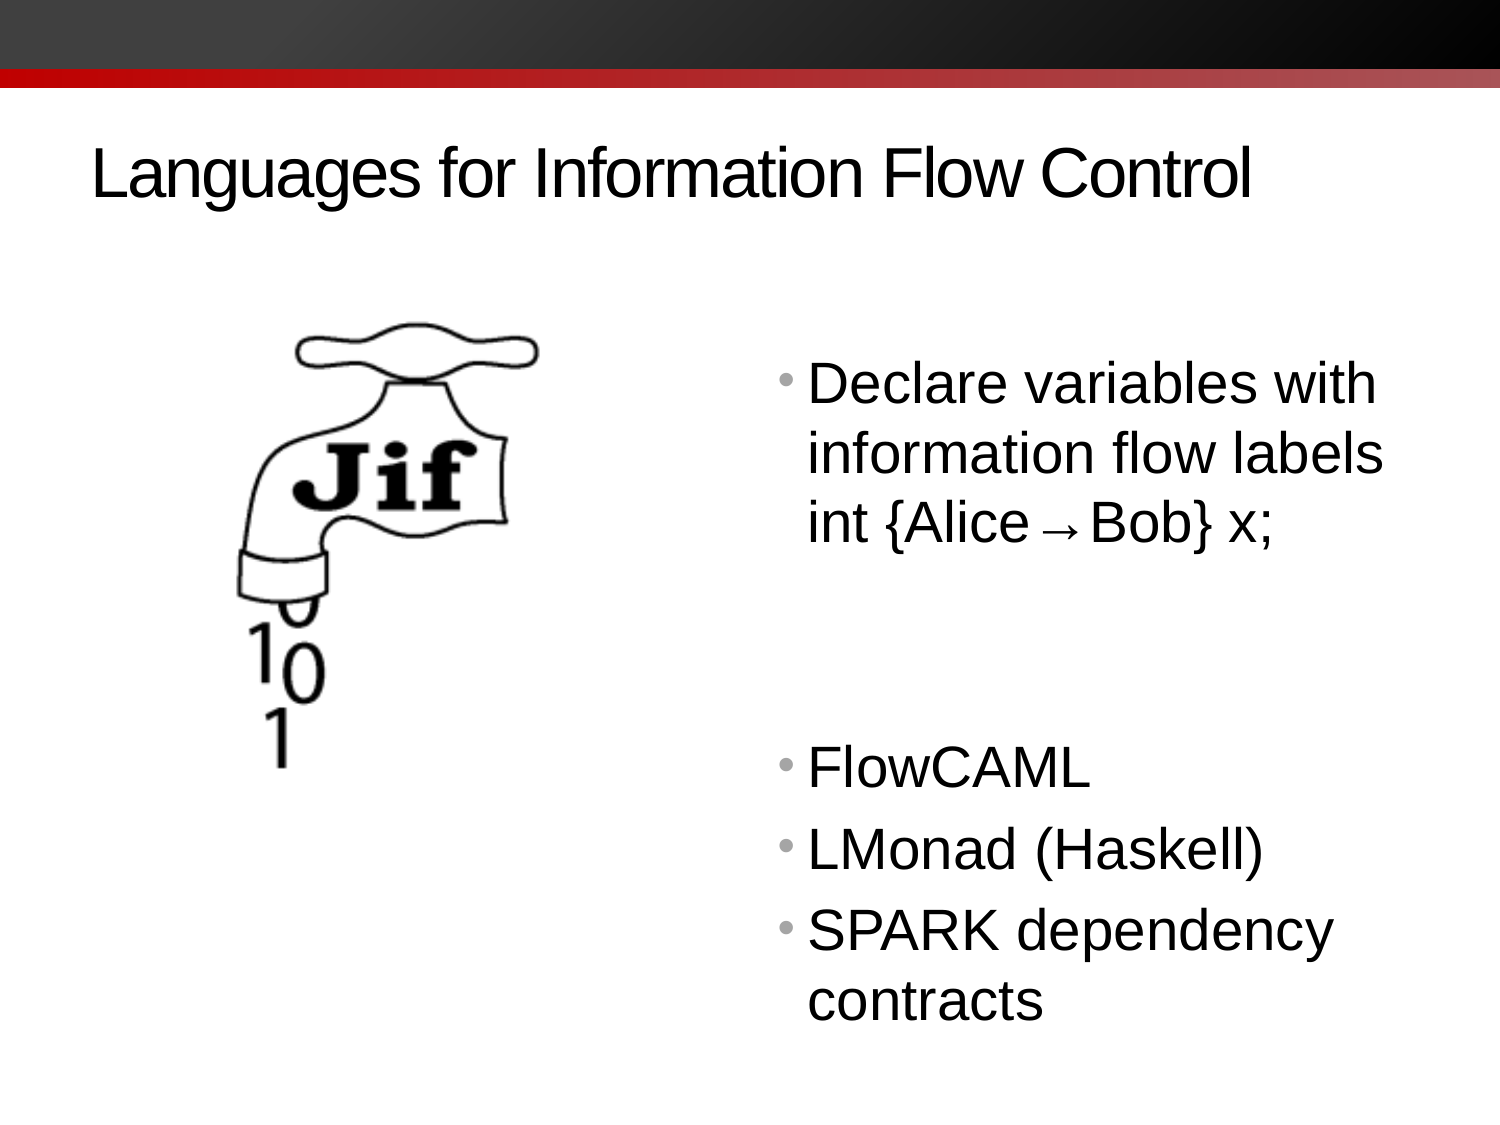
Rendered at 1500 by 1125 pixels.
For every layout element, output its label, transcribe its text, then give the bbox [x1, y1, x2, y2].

list Declare variables with information flow labels int {Alice→Bob} x; FlowCAML LMonad (Haskell) SPARK dependency contracts [762, 337, 1425, 1113]
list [187, 297, 588, 801]
title Languages for Information Flow Control [75, 87, 1425, 250]
